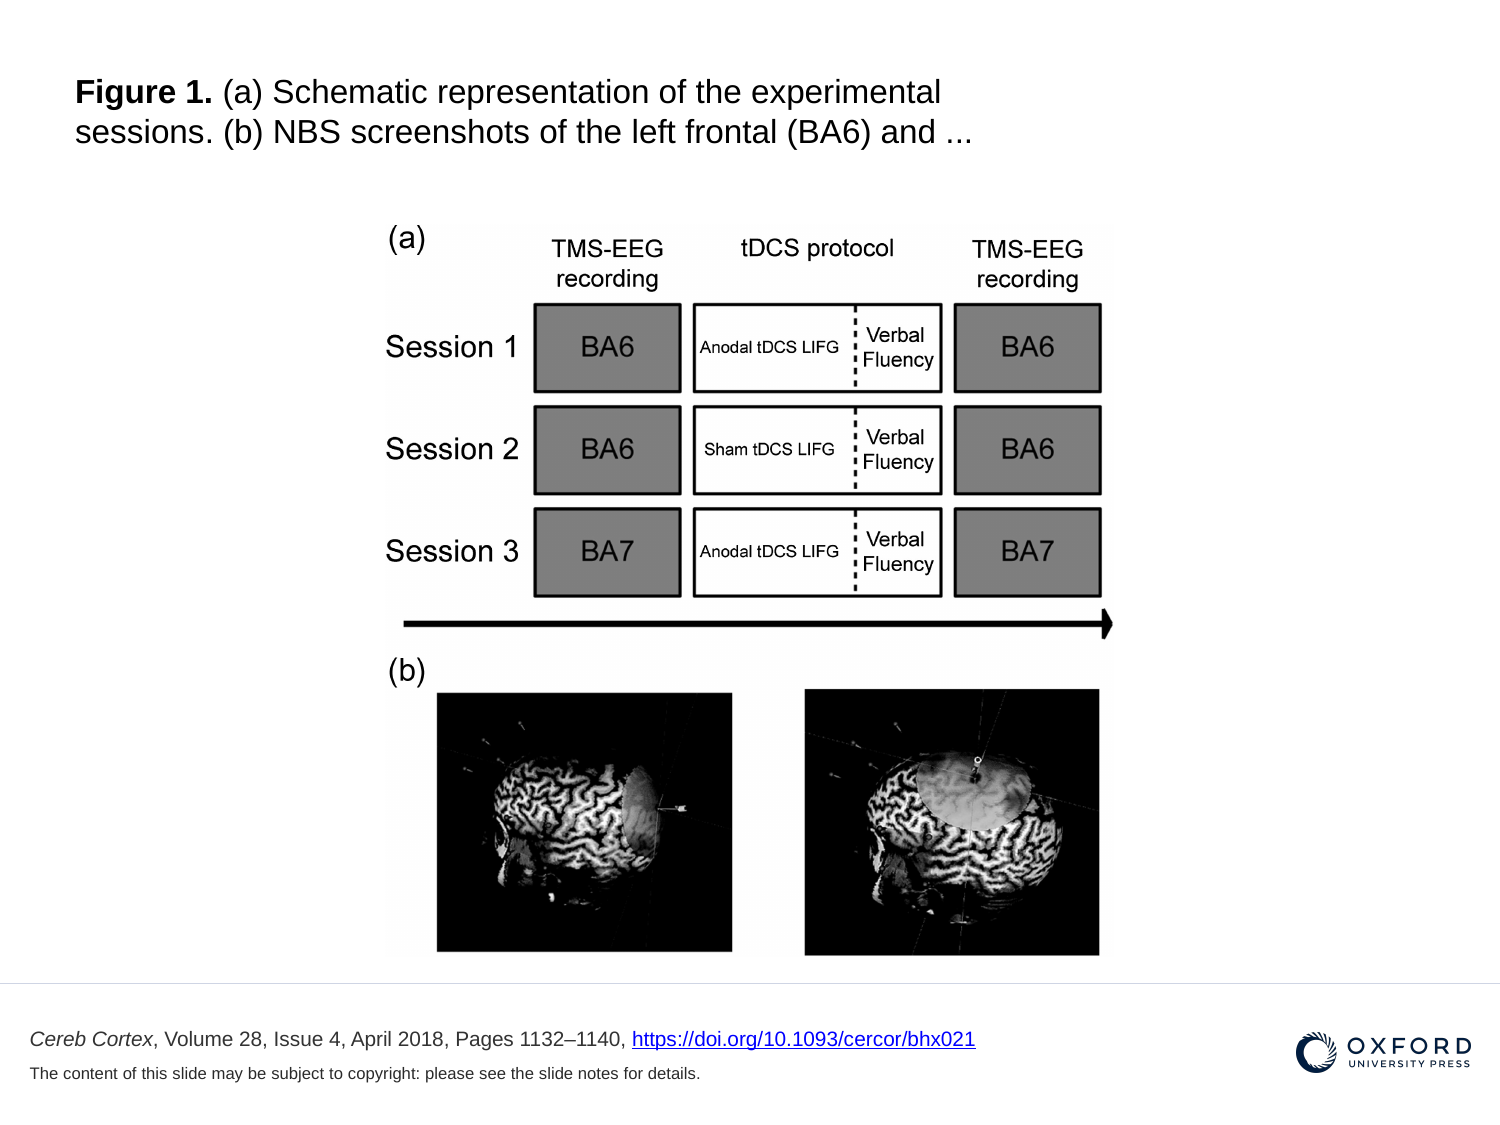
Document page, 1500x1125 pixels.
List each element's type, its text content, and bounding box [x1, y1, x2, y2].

footer Cereb Cortex, Volume 28, Issue 4, April 2018, Pages 1132–1140, https://doi.org/10.1093/cercor/bhx021 The content of this slide may be subject to copyright: please see the slide notes for details. [0, 983, 1260, 1125]
picture [1296, 1032, 1471, 1073]
picture [385, 224, 1114, 957]
title Figure 1. (a) Schematic representation of the experimental sessions. (b) NBS screenshots of the left frontal (BA6) and ... [75, 69, 1078, 171]
